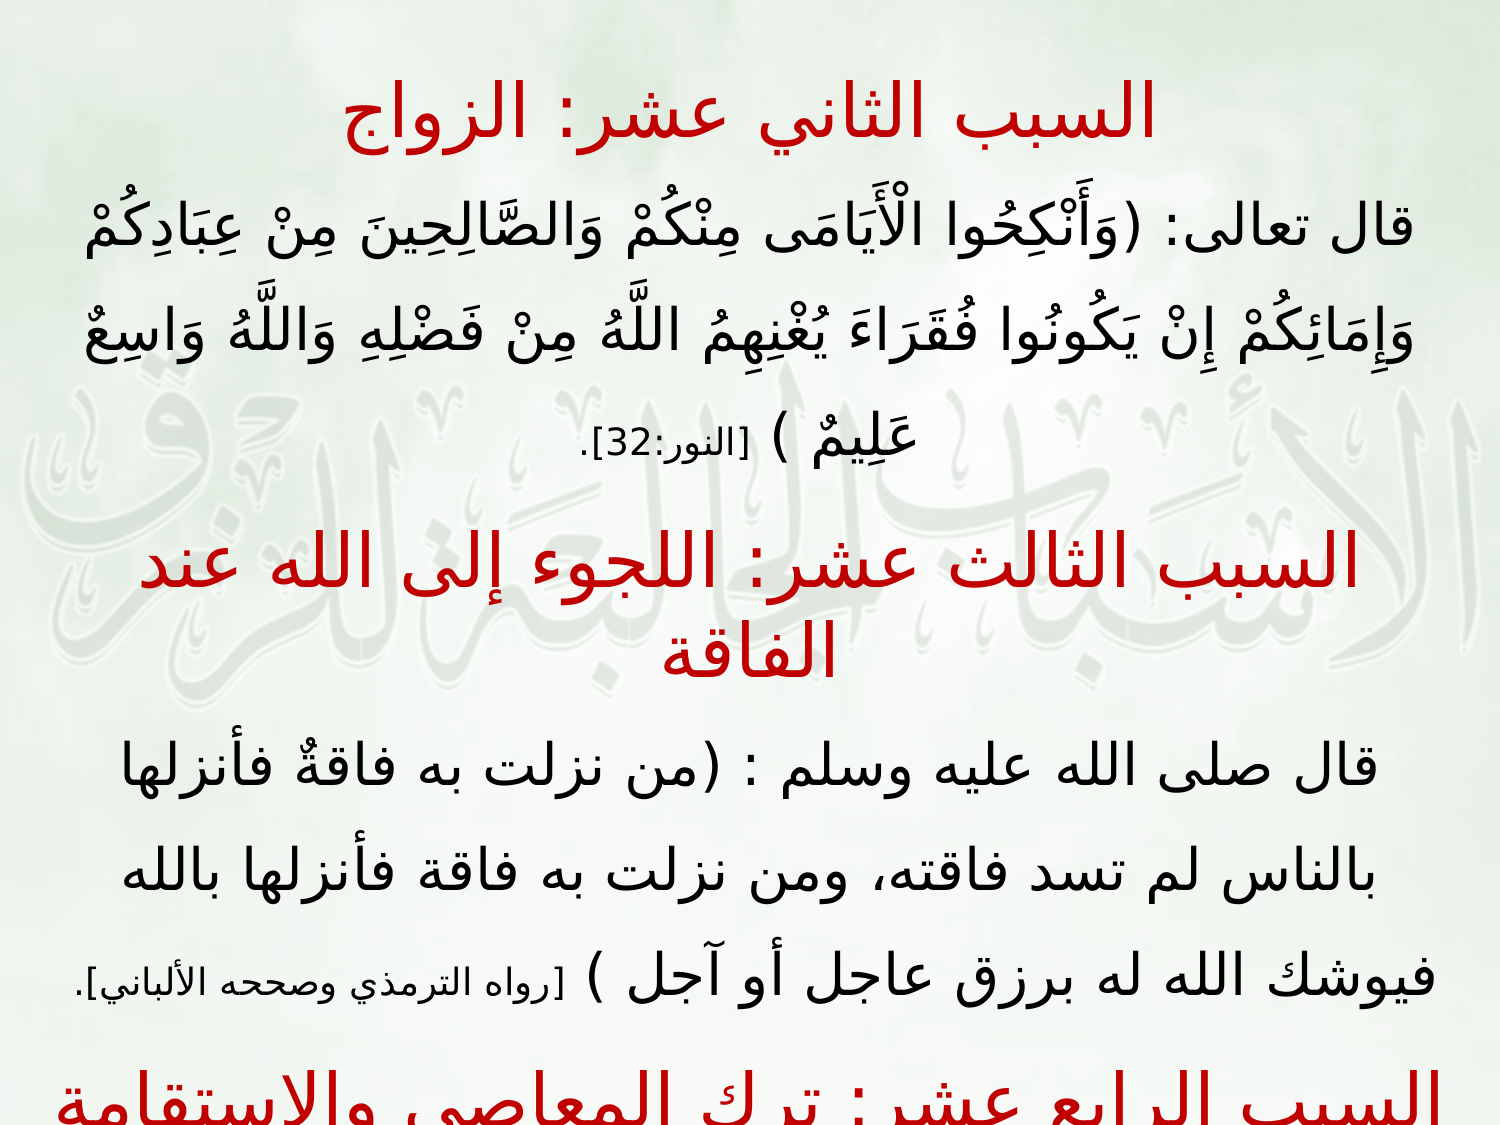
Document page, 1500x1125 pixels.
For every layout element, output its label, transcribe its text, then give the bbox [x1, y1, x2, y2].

text_box السبب الثاني عشر: الزواج قال تعالى: (وَأَنْكِحُوا الْأَيَامَى مِنْكُمْ وَالصَّالِحِينَ مِنْ عِبَادِكُمْ وَإِمَائِكُمْ إِنْ يَكُونُوا فُقَرَاءَ يُغْنِهِمُ اللَّهُ مِنْ فَضْلِهِ وَاللَّهُ وَاسِعٌ عَلِيمٌ ) [النور:32]. السبب الثالث عشر: اللجوء إلى الله عند الفاقة قال صلى الله عليه وسلم : (من نزلت به فاقةٌ فأنزلها بالناس لم تسد فاقته، ومن نزلت به فاقة فأنزلها بالله فيوشك الله له برزق عاجل أو آجل ) [رواه الترمذي وصححه الألباني]. السبب الرابع عشر: ترك المعاصي والاستقامة على دين الله والعمل بالطاعة قال تعالى : (وَأَلَّوِ اسْتَقَامُوا عَلَى الطَّرِيقَةِ لَأَسْقَيْنَاهُمْ مَاءً غَدَقاً ) [الجن:16] [35, 54, 1465, 1125]
